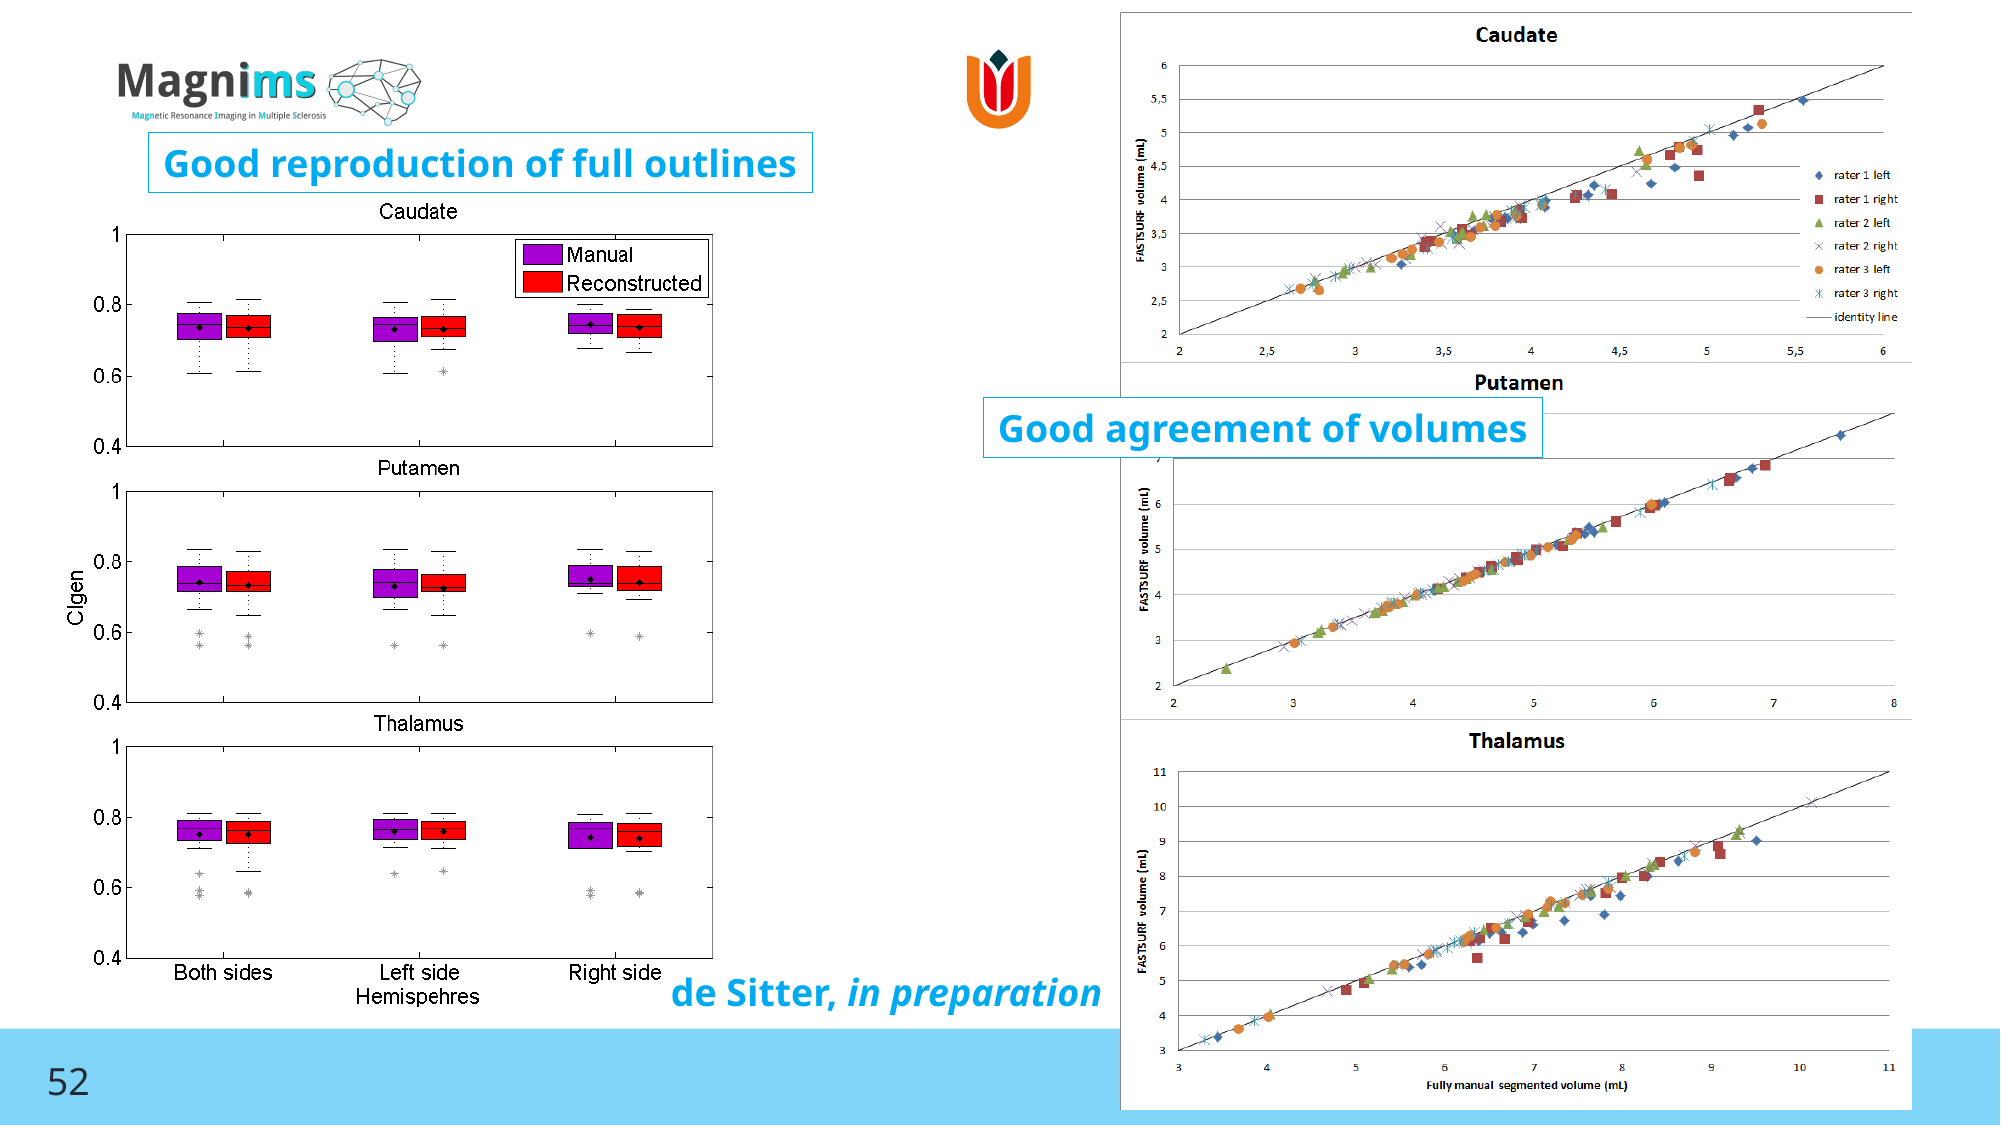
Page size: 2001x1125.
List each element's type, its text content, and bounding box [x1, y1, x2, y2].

picture [1120, 399, 1541, 456]
text_box de Sitter, in preparation [656, 961, 1118, 1022]
text_box Good reproduction of full outlines [148, 132, 813, 193]
picture [1120, 12, 1912, 1110]
picture [703, 998, 713, 1002]
footer MS Center Amsterdam [1325, 1050, 2000, 1111]
picture [113, 53, 422, 126]
picture [679, 990, 686, 1001]
text_box 52 [32, 1050, 246, 1117]
picture [67, 203, 713, 1007]
text_box Good agreement of volumes [983, 397, 1120, 458]
